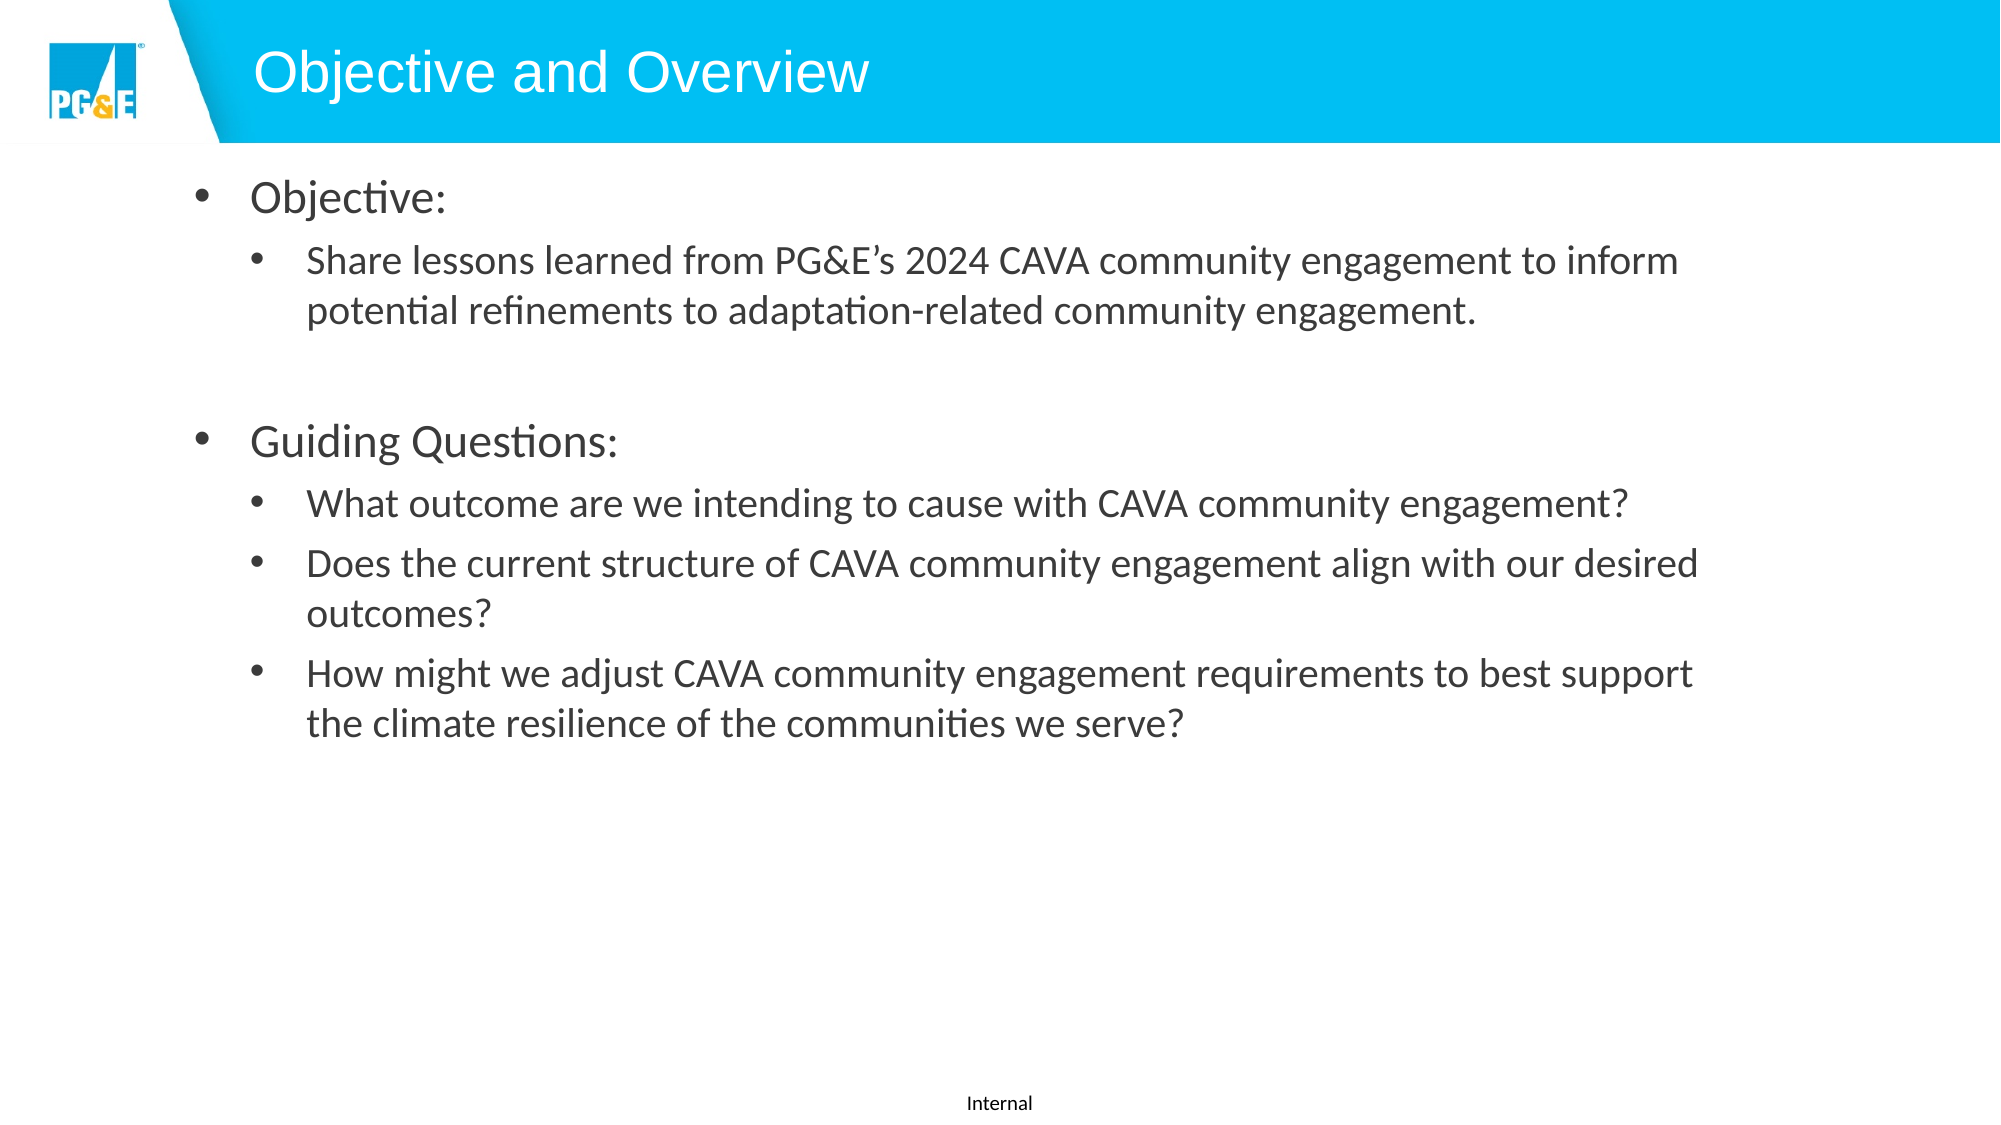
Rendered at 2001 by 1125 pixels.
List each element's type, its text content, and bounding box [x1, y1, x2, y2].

picture [1968, 143, 2000, 148]
title Objective and Overview [238, 0, 1968, 148]
list Objective: Share lessons learned from PG&E’s 2024 CAVA community engagement to inform potential refinements to adaptation-related community engagement. Guiding Questions: What outcome are we intending to cause with CAVA community engagement? Does the current structure of CAVA community engagement align with our desired outcomes? How might we adjust CAVA community engagement requirements to best support the climate resilience of the communities we serve? [178, 158, 1717, 1083]
picture [0, 0, 238, 148]
